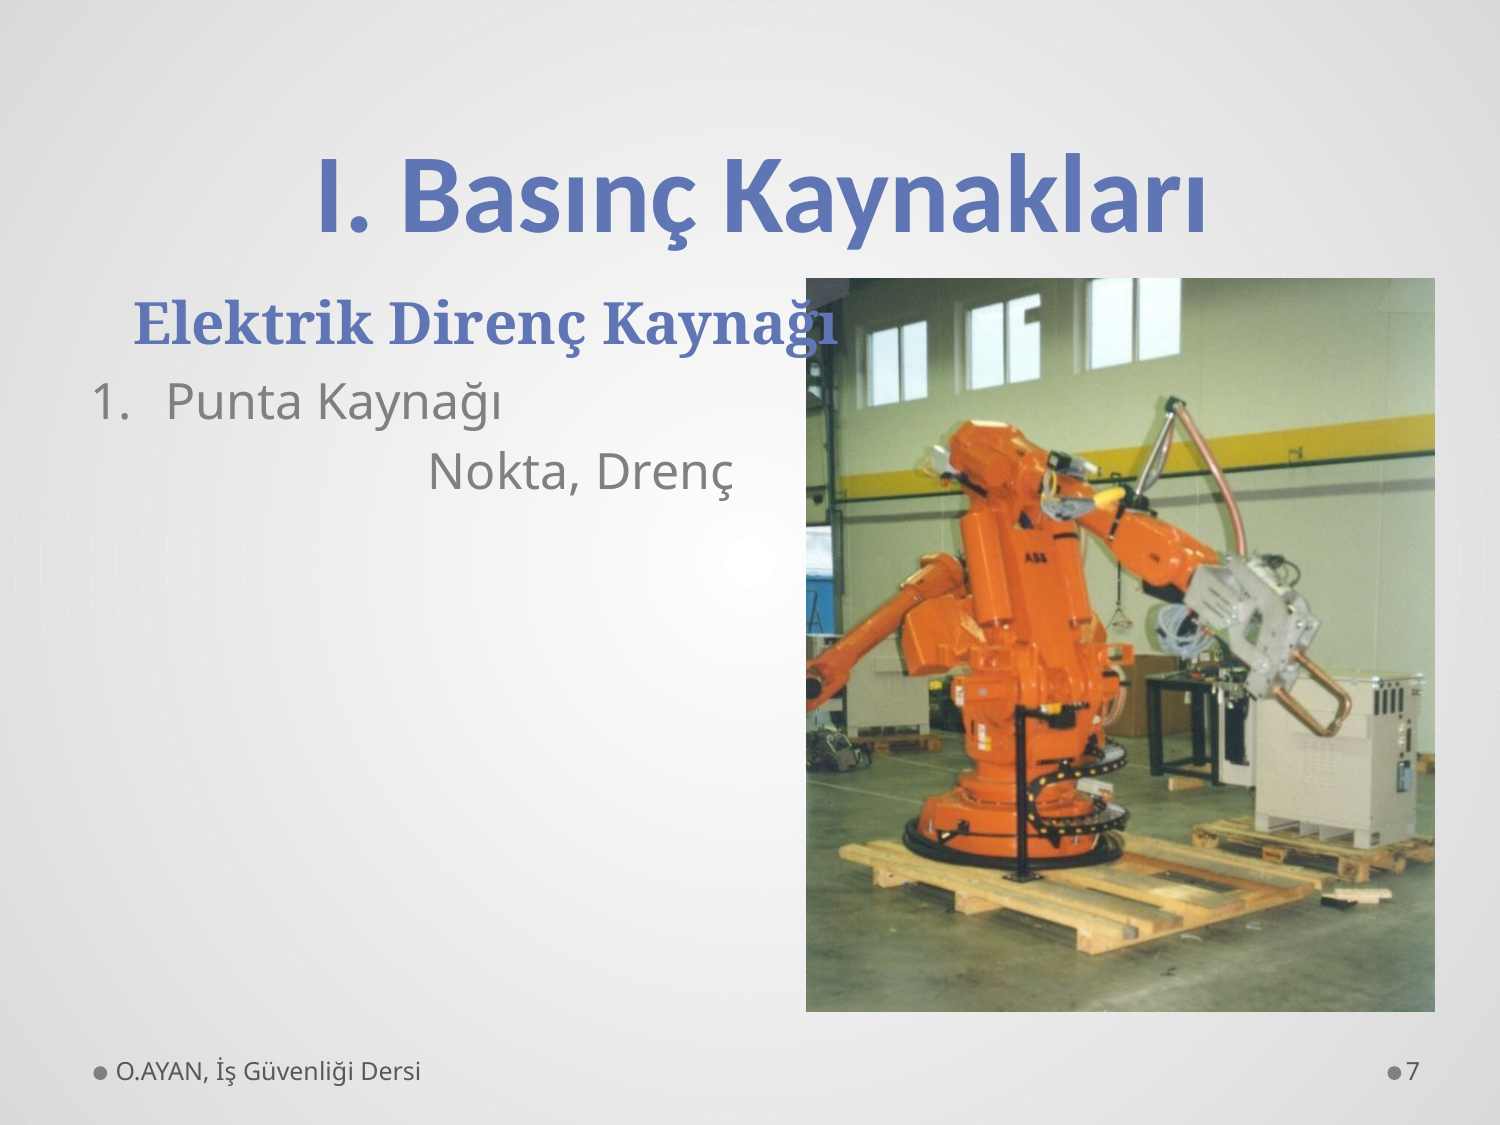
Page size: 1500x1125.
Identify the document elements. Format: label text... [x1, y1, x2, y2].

picture [806, 278, 1435, 1012]
title I. Basınç Kaynakları [75, 0, 1425, 263]
text_box Elektrik Direnç Kaynağı [78, 278, 805, 364]
footer O.AYAN, İş Güvenliği Dersi [108, 1042, 576, 1103]
list Punta Kaynağı Nokta, Drenç [75, 361, 801, 1005]
slide_number 7 [1401, 1042, 1494, 1103]
